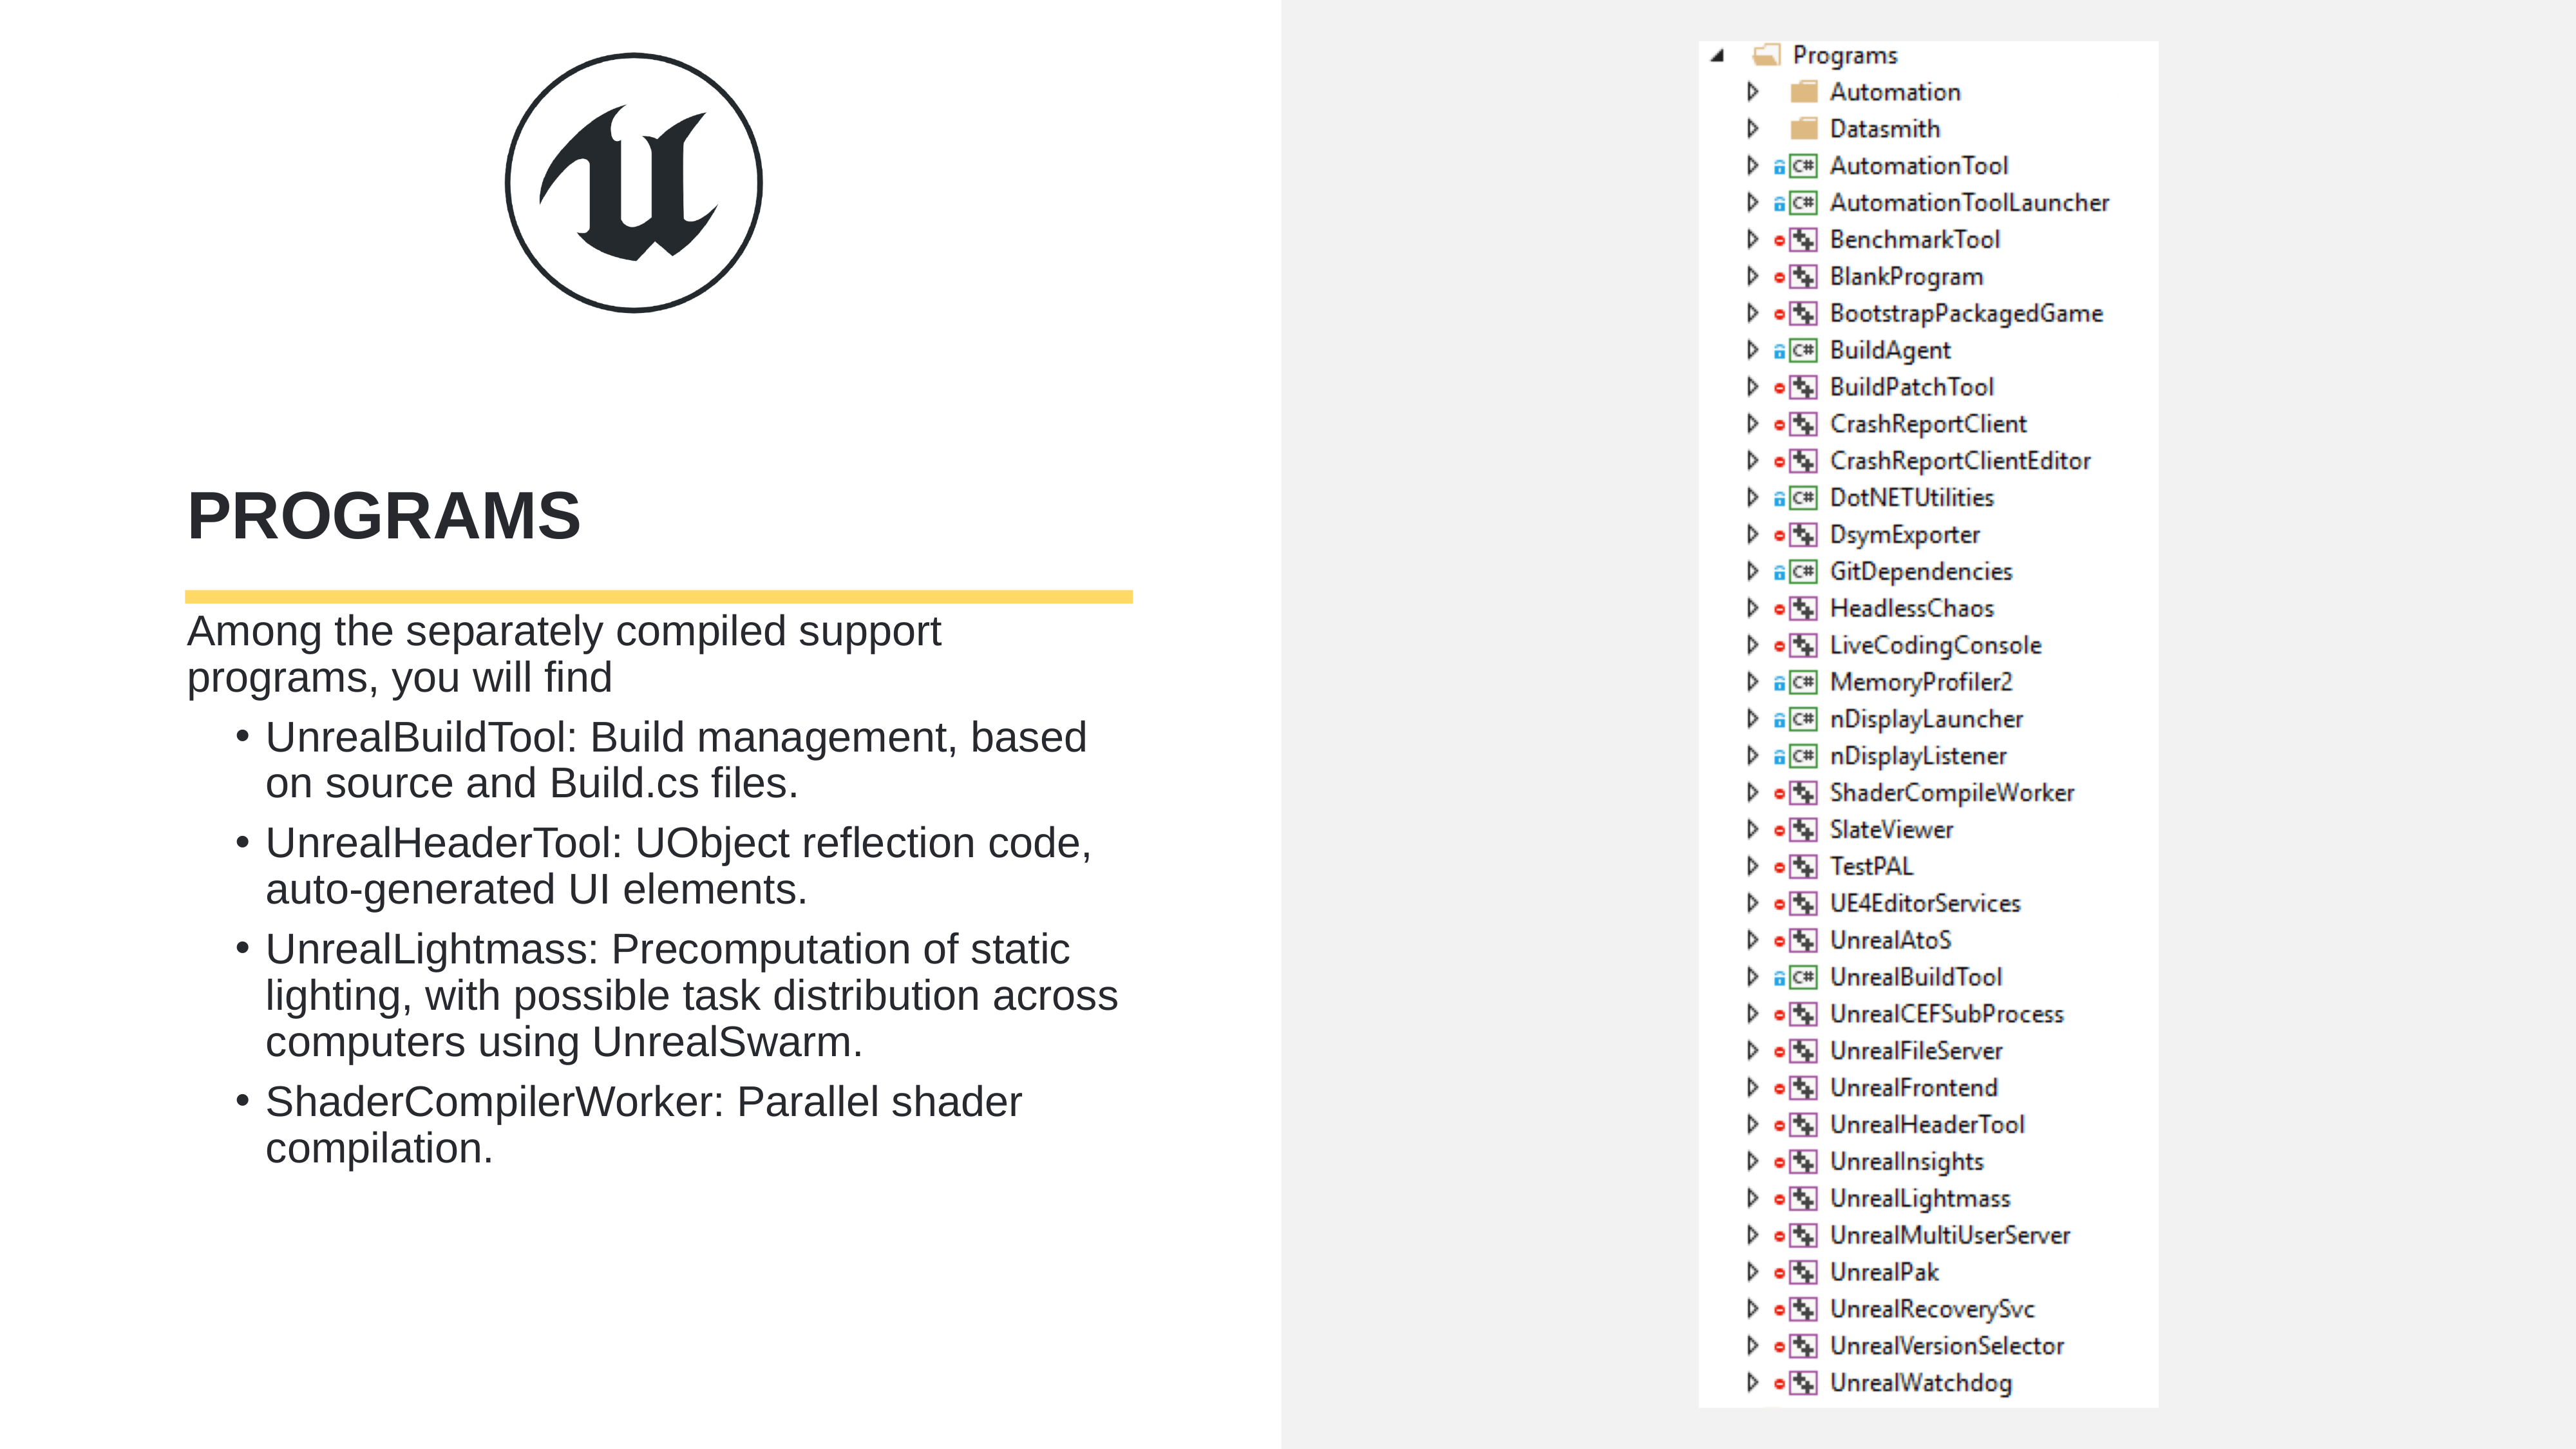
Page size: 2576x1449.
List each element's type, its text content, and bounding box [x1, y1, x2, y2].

list Among the separately compiled support programs, you will find UnrealBuildTool: Build management, based on source and Build.cs files. UnrealHeaderTool: UObject reflection code, auto-generated UI elements. UnrealLightmass: Precomputation of static lighting, with possible task distribution across computers using UnrealSwarm. ShaderCompilerWorker: Parallel shader compilation. [177, 603, 1133, 1449]
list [1699, 41, 2159, 1408]
title Programs [177, 97, 1133, 558]
picture [495, 43, 773, 97]
